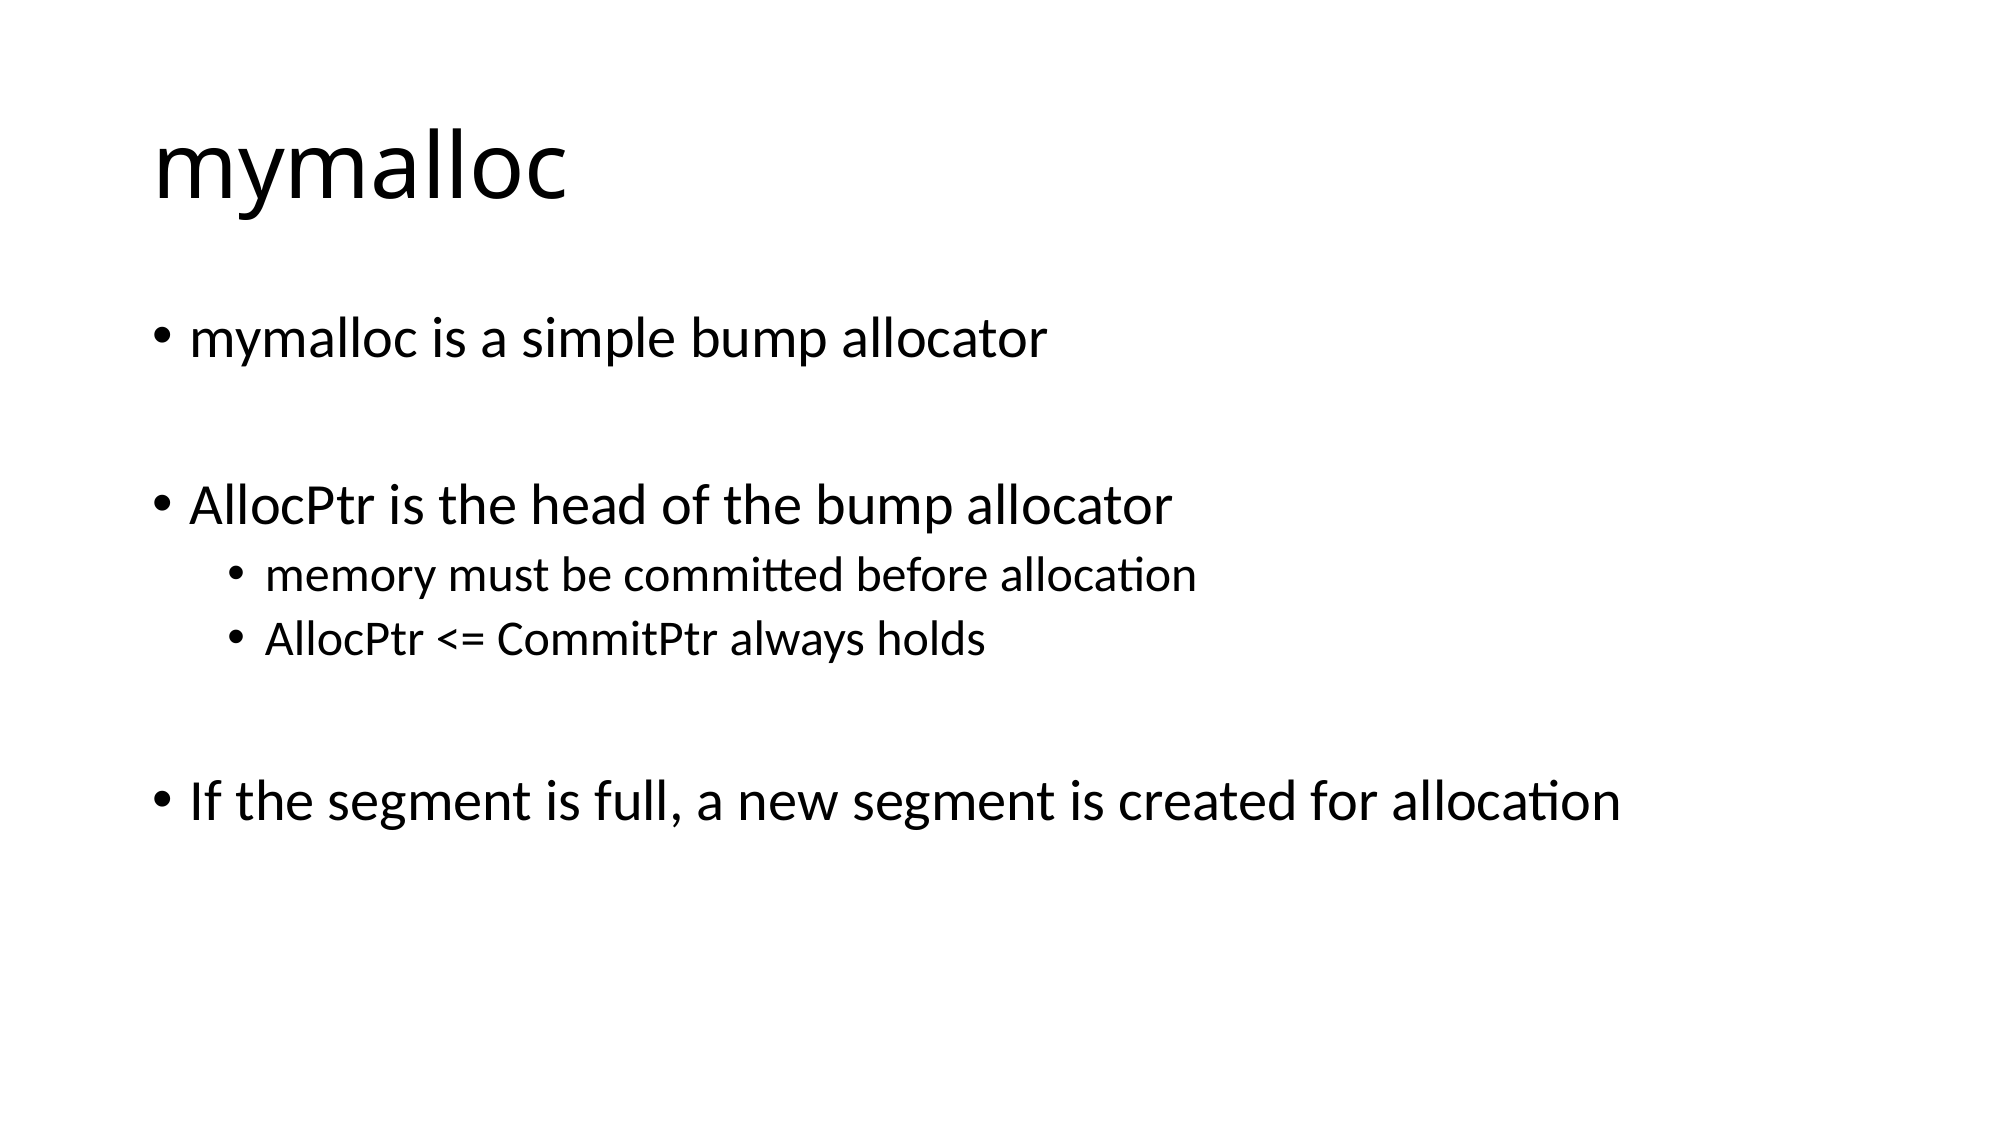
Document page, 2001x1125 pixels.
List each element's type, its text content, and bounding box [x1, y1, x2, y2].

list mymalloc is a simple bump allocator AllocPtr is the head of the bump allocator memory must be committed before allocation AllocPtr <= CommitPtr always holds If the segment is full, a new segment is created for allocation [137, 299, 1863, 1014]
title mymalloc [137, 59, 1863, 278]
